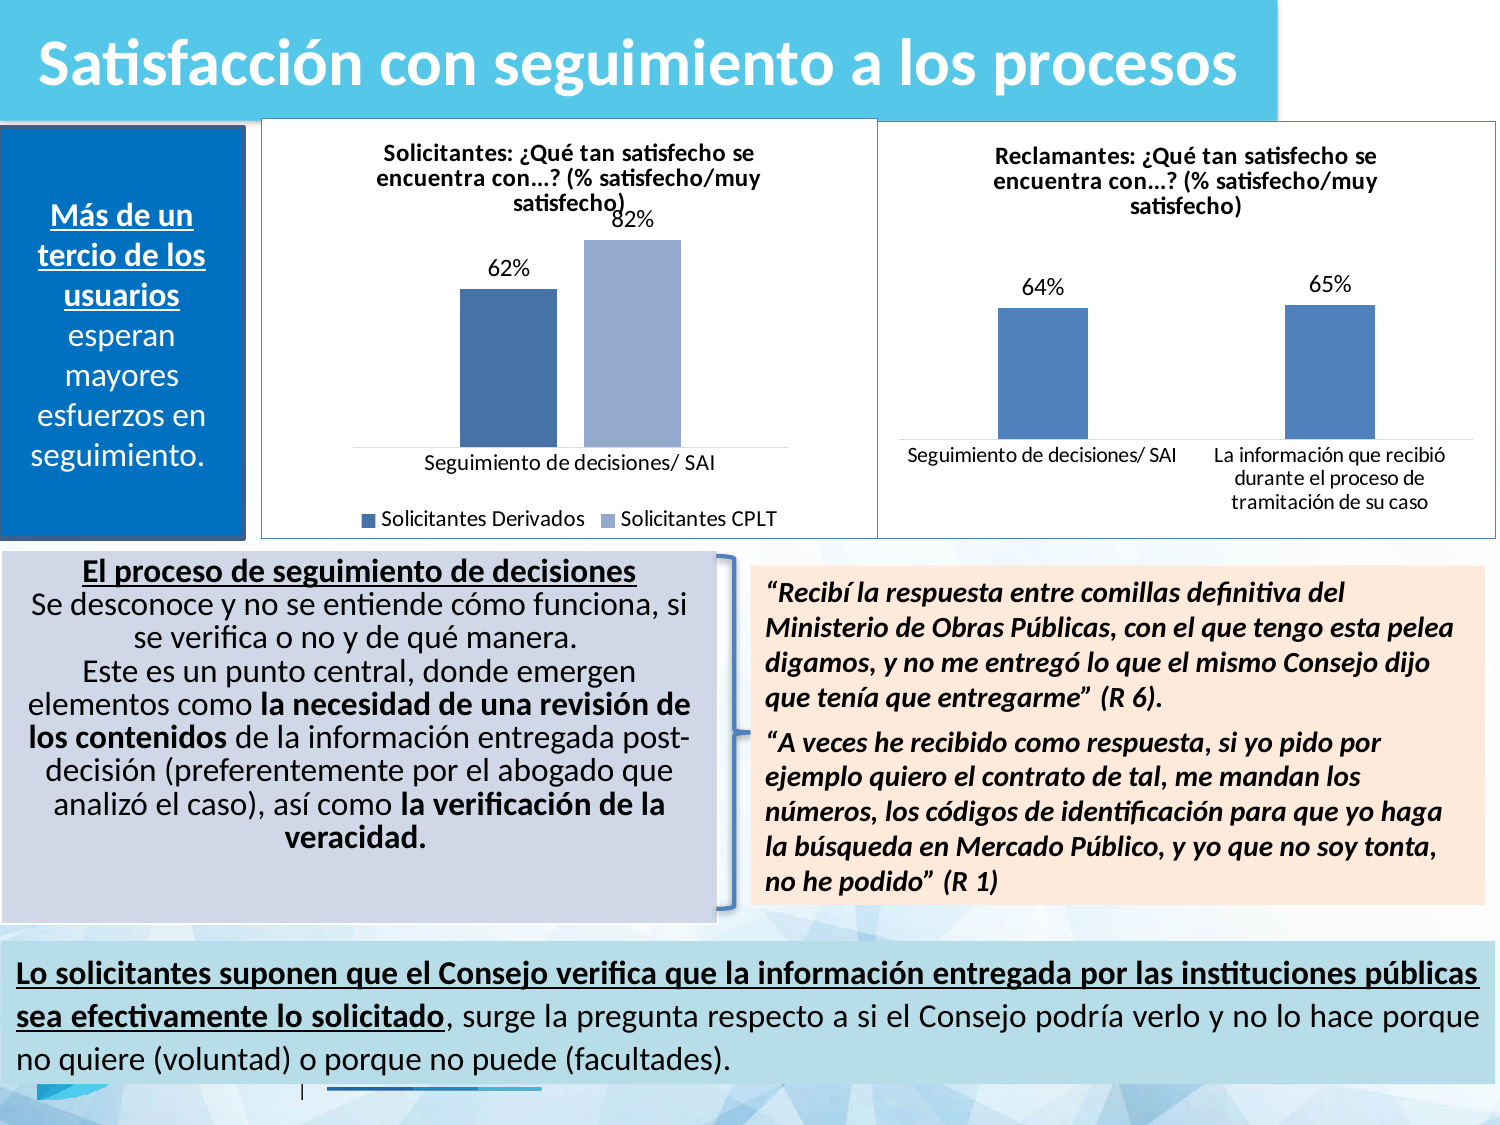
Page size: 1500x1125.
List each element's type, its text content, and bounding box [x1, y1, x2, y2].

text_box Satisfacción con seguimiento a los procesos [23, 11, 1254, 107]
text_box “Recibí la respuesta entre comillas definitiva del Ministerio de Obras Públicas, con el que tengo esta pelea digamos, y no me entregó lo que el mismo Consejo dijo que tenía que entregarme” (R 6). “A veces he recibido como respuesta, si yo pido por ejemplo quiero el contrato de tal, me mandan los números, los códigos de identificación para que yo haga la búsqueda en Mercado Público, y yo que no soy tonta, no he podido” (R 1) [750, 565, 1485, 905]
chart [261, 118, 1496, 539]
text_box Lo solicitantes suponen que el Consejo verifica que la información entregada por las instituciones públicas sea efectivamente lo solicitado, surge la pregunta respecto a si el Consejo podría verlo y no lo hace porque no quiere (voluntad) o porque no puede (facultades). [1, 941, 1496, 1085]
picture [0, 0, 1500, 1125]
text_box [716, 553, 750, 911]
table_header El proceso de seguimiento de decisiones Se desconoce y no se entiende cómo funciona, si se verifica o no y de qué manera. Este es un punto central, donde emergen elementos como la necesidad de una revisión de los contenidos de la información entregada post-decisión (preferentemente por el abogado que analizó el caso), así como la verificación de la veracidad. [2, 551, 717, 923]
text_box [0, 0, 1278, 121]
text_box Más de un tercio de los usuarios esperan mayores esfuerzos en seguimiento. [0, 125, 246, 541]
